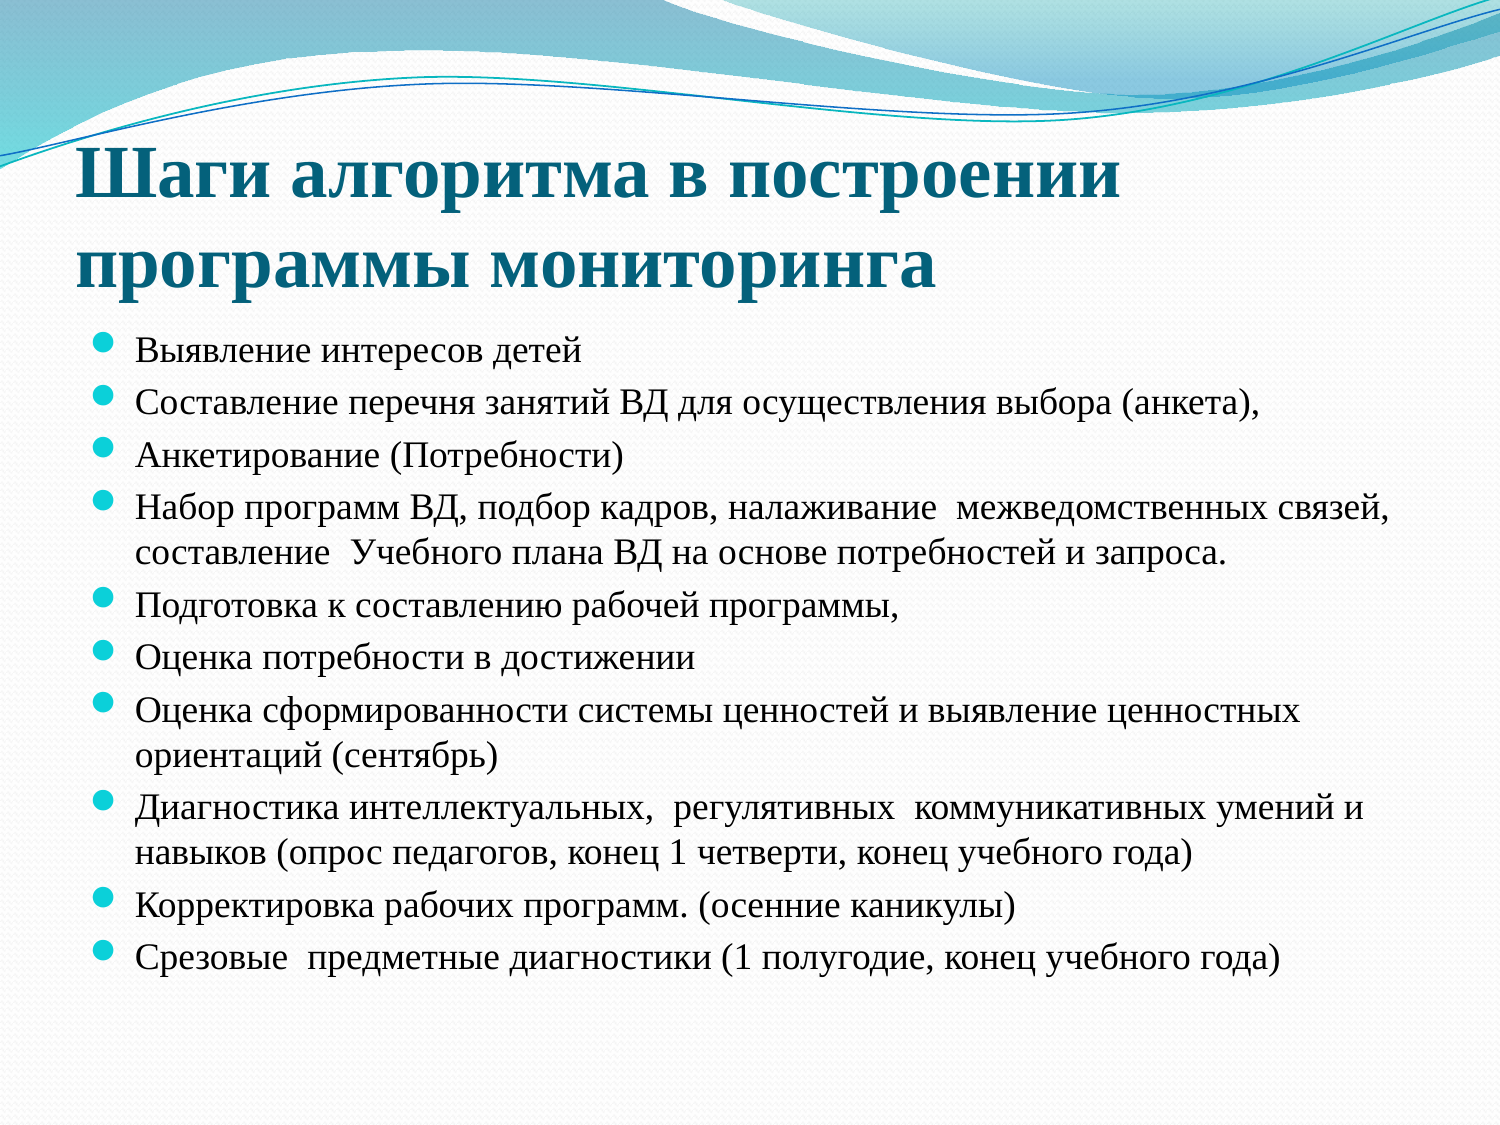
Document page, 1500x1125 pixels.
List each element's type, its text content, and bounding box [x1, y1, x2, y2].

list Выявление интересов детей Составление перечня занятий ВД для осуществления выбора (анкета), Анкетирование (Потребности) Набор программ ВД, подбор кадров, налаживание межведомственных связей, составление Учебного плана ВД на основе потребностей и запроса. Подготовка к составлению рабочей программы, Оценка потребности в достижении Оценка сформированности системы ценностей и выявление ценностных ориентаций (сентябрь) Диагностика интеллектуальных, регулятивных коммуникативных умений и навыков (опрос педагогов, конец 1 четверти, конец учебного года) Корректировка рабочих программ. (осенние каникулы) Срезовые предметные диагностики (1 полугодие, конец учебного года) [75, 317, 1425, 1038]
title Шаги алгоритма в построении программы мониторинга [75, 115, 1425, 303]
